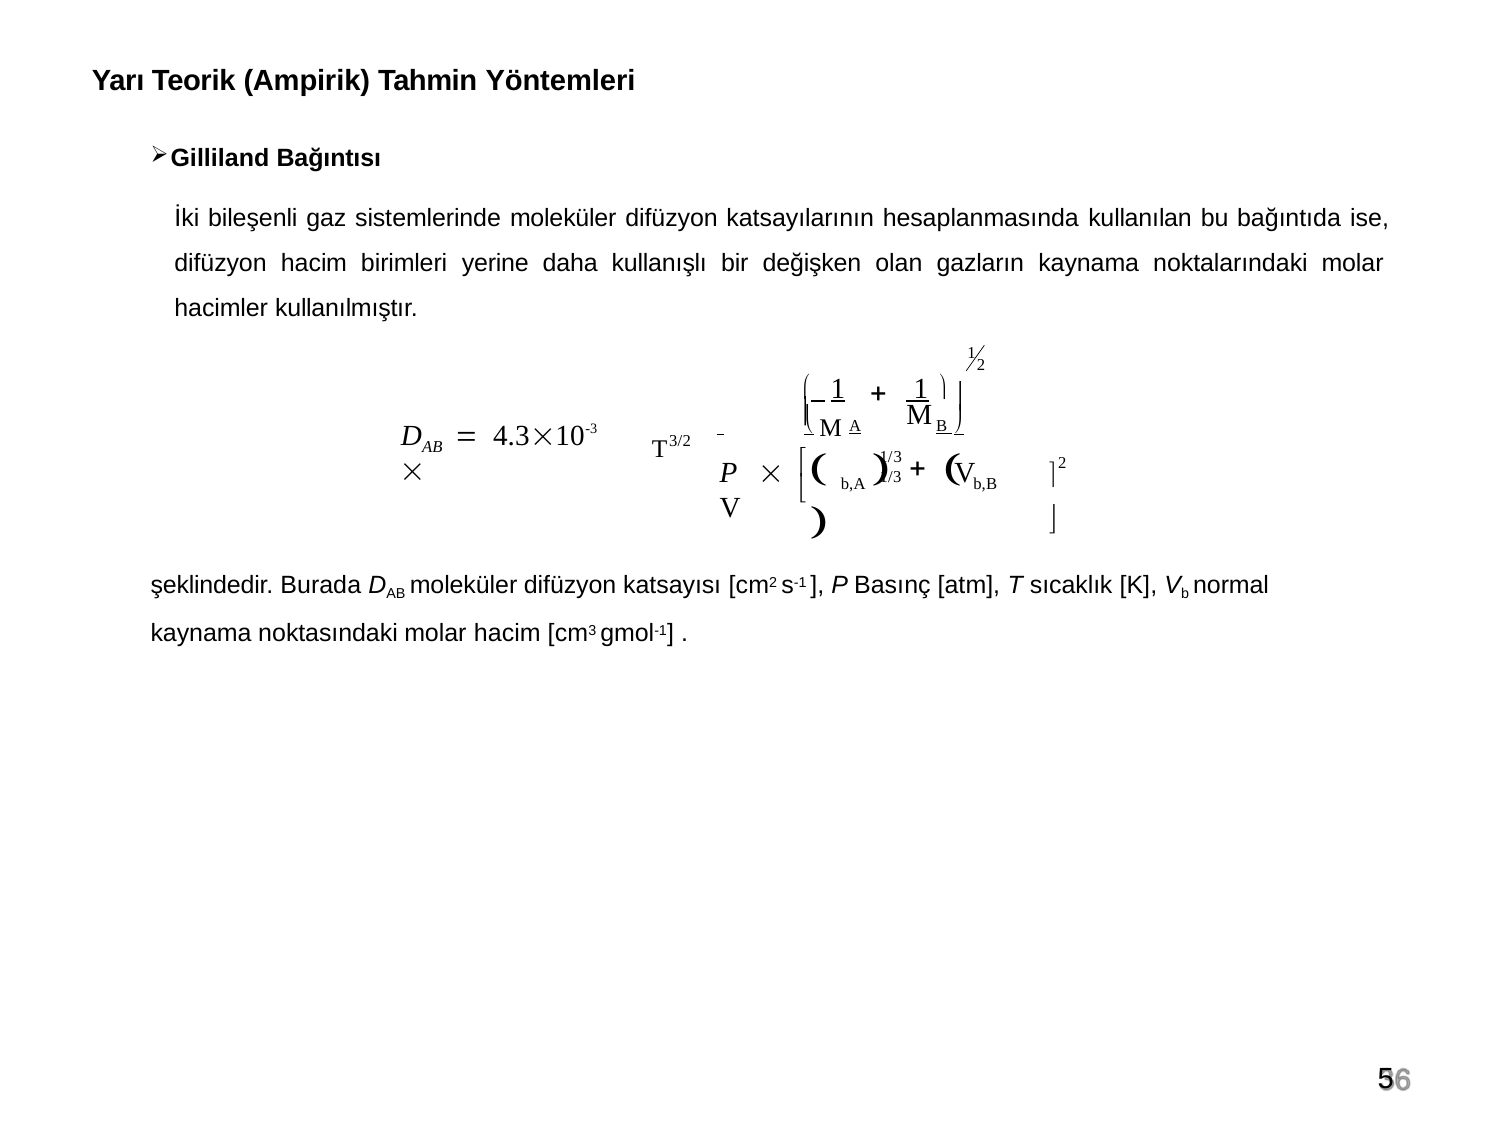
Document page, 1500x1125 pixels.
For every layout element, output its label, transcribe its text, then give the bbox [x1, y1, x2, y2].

text_box [1358, 1050, 1431, 1117]
text_box  [867, 370, 889, 400]
text_box Yarı Teorik (Ampirik) Tahmin Yöntemleri Gilliland Bağıntısı İki bileşenli gaz sistemlerinde moleküler difüzyon katsayılarının hesaplanmasında kullanılan bu bağıntıda ise, difüzyon hacim birimleri yerine daha kullanışlı bir değişken olan gazların kaynama noktalarındaki molar hacimler kullanılmıştır. [89, 59, 1399, 322]
text_box V [907, 451, 976, 489]
slide_number 5 [1373, 1060, 1415, 1125]
text_box 1/3 1/3 [877, 443, 1035, 486]
text_box  M [799, 377, 848, 400]
text_box  M [799, 438, 848, 442]
text_box  1 1  [799, 352, 967, 400]
text_box  [796, 469, 812, 507]
text_box b,B [971, 471, 1000, 494]
text_box b,A [844, 471, 868, 494]
text_box D  4.310-3  [398, 413, 628, 486]
text_box P  V [717, 451, 844, 524]
text_box 2  [1046, 411, 1073, 537]
text_box 2 [974, 351, 988, 375]
text_box  [796, 442, 812, 451]
text_box  [951, 377, 967, 400]
text_box  A B  [714, 400, 1077, 438]
text_box     [807, 439, 1014, 548]
text_box T3/2 [649, 400, 695, 463]
text_box şeklindedir. Burada DAB moleküler difüzyon katsayısı [cm2 s-1 ], P Basınç [atm], T sıcaklık [K], Vb normal kaynama noktasındaki molar hacim [cm3 gmol-1] . [148, 549, 1330, 647]
text_box 1 [965, 339, 978, 362]
